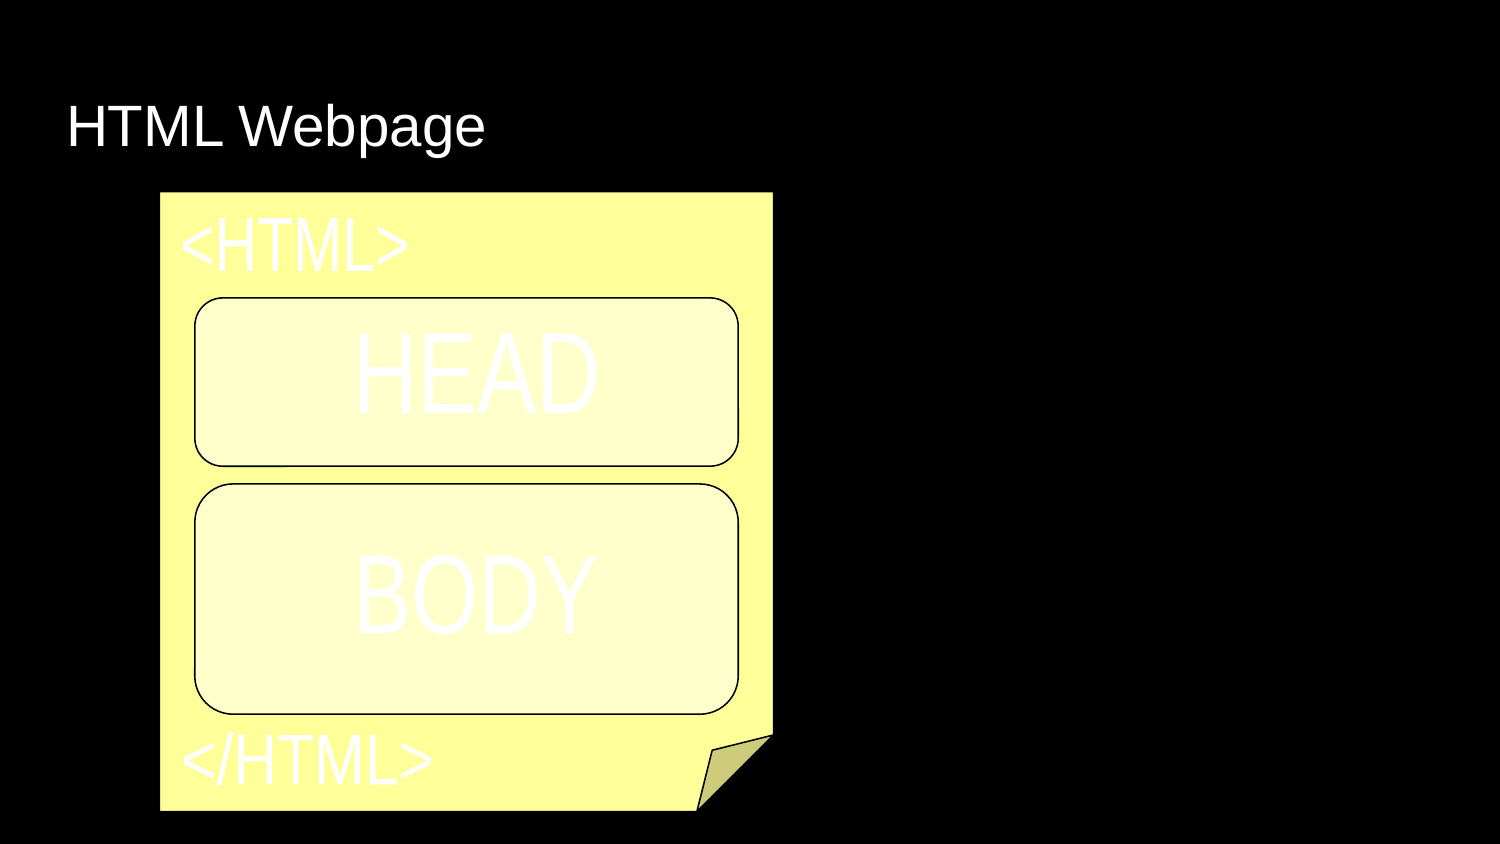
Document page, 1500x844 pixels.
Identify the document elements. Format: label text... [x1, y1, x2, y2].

text_box [194, 297, 739, 467]
text_box [159, 191, 774, 812]
title HTML Webpage [51, 72, 1449, 167]
text_box [194, 483, 739, 715]
